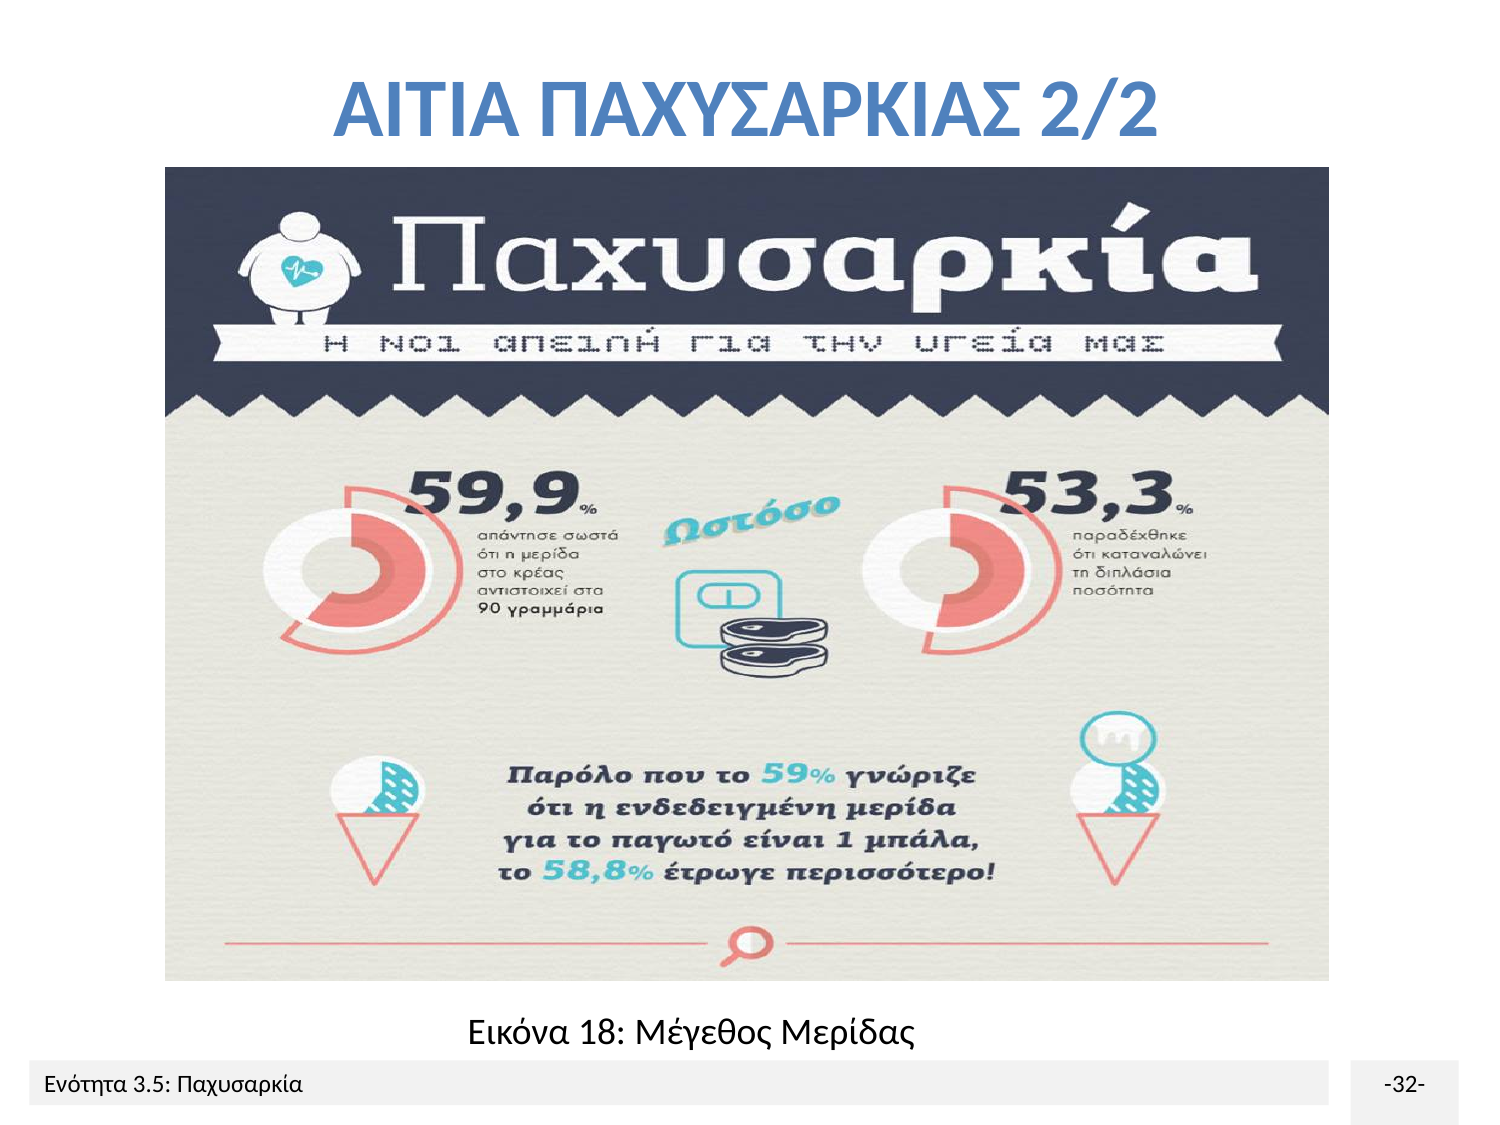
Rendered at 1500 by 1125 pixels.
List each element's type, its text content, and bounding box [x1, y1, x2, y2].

title ΑΙΤΙΑ ΠΑΧΥΣΑΡΚΙΑΣ 2/2 [99, 38, 1394, 168]
picture [165, 167, 1329, 981]
text_box Εικόνα 18: Μέγεθος Μερίδας [453, 999, 931, 1060]
